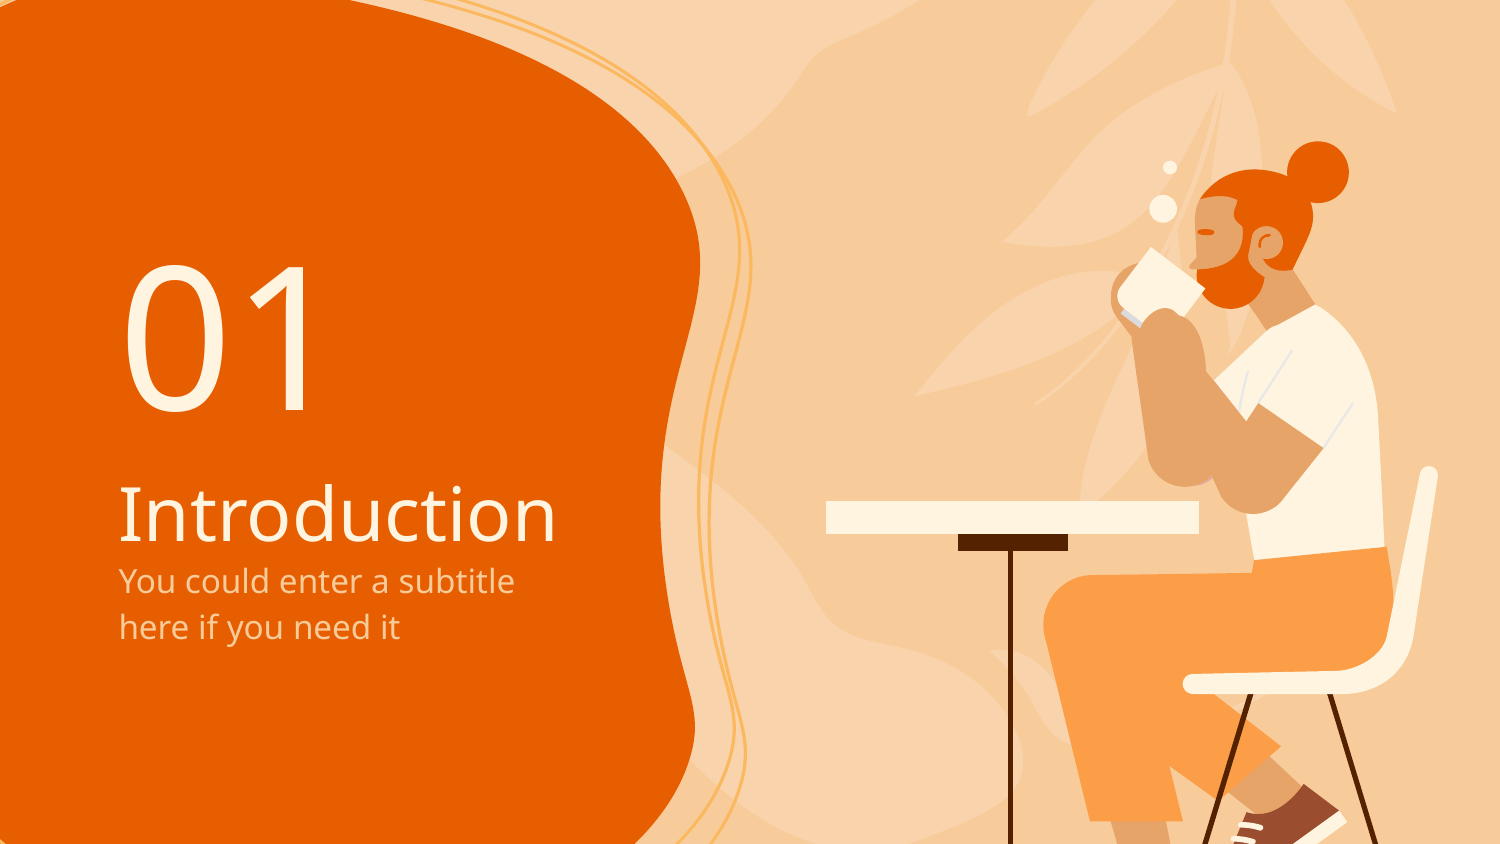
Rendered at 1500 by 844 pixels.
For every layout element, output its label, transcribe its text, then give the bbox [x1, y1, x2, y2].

subtitle Introduction [103, 456, 606, 552]
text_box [825, 141, 1439, 844]
title 01 [103, 243, 595, 418]
subtitle You could enter a subtitle here if you need it [103, 559, 577, 642]
